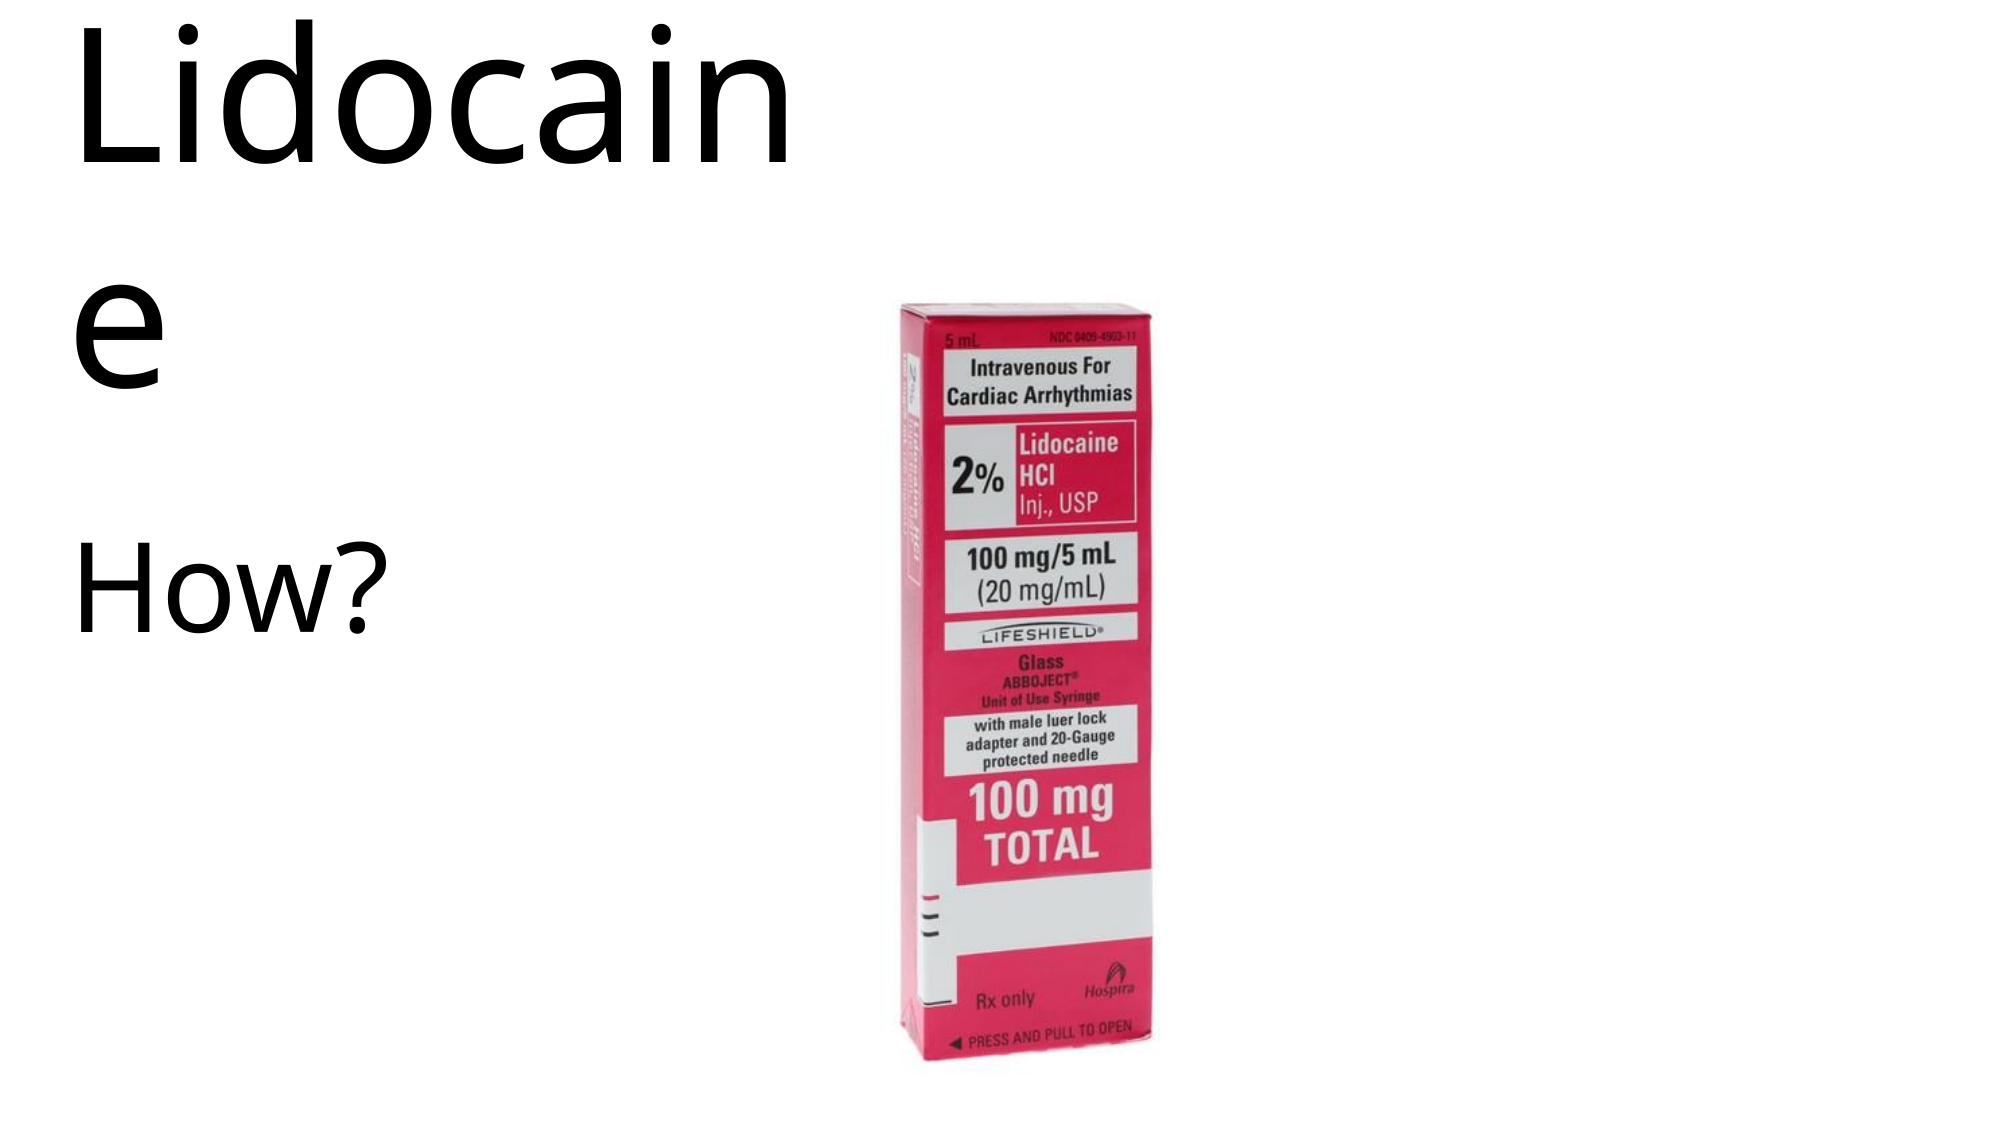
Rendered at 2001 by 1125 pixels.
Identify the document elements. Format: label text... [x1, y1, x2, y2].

text_box Lidocaine [52, 0, 866, 433]
picture [622, 278, 1430, 1086]
text_box How? [54, 499, 622, 665]
